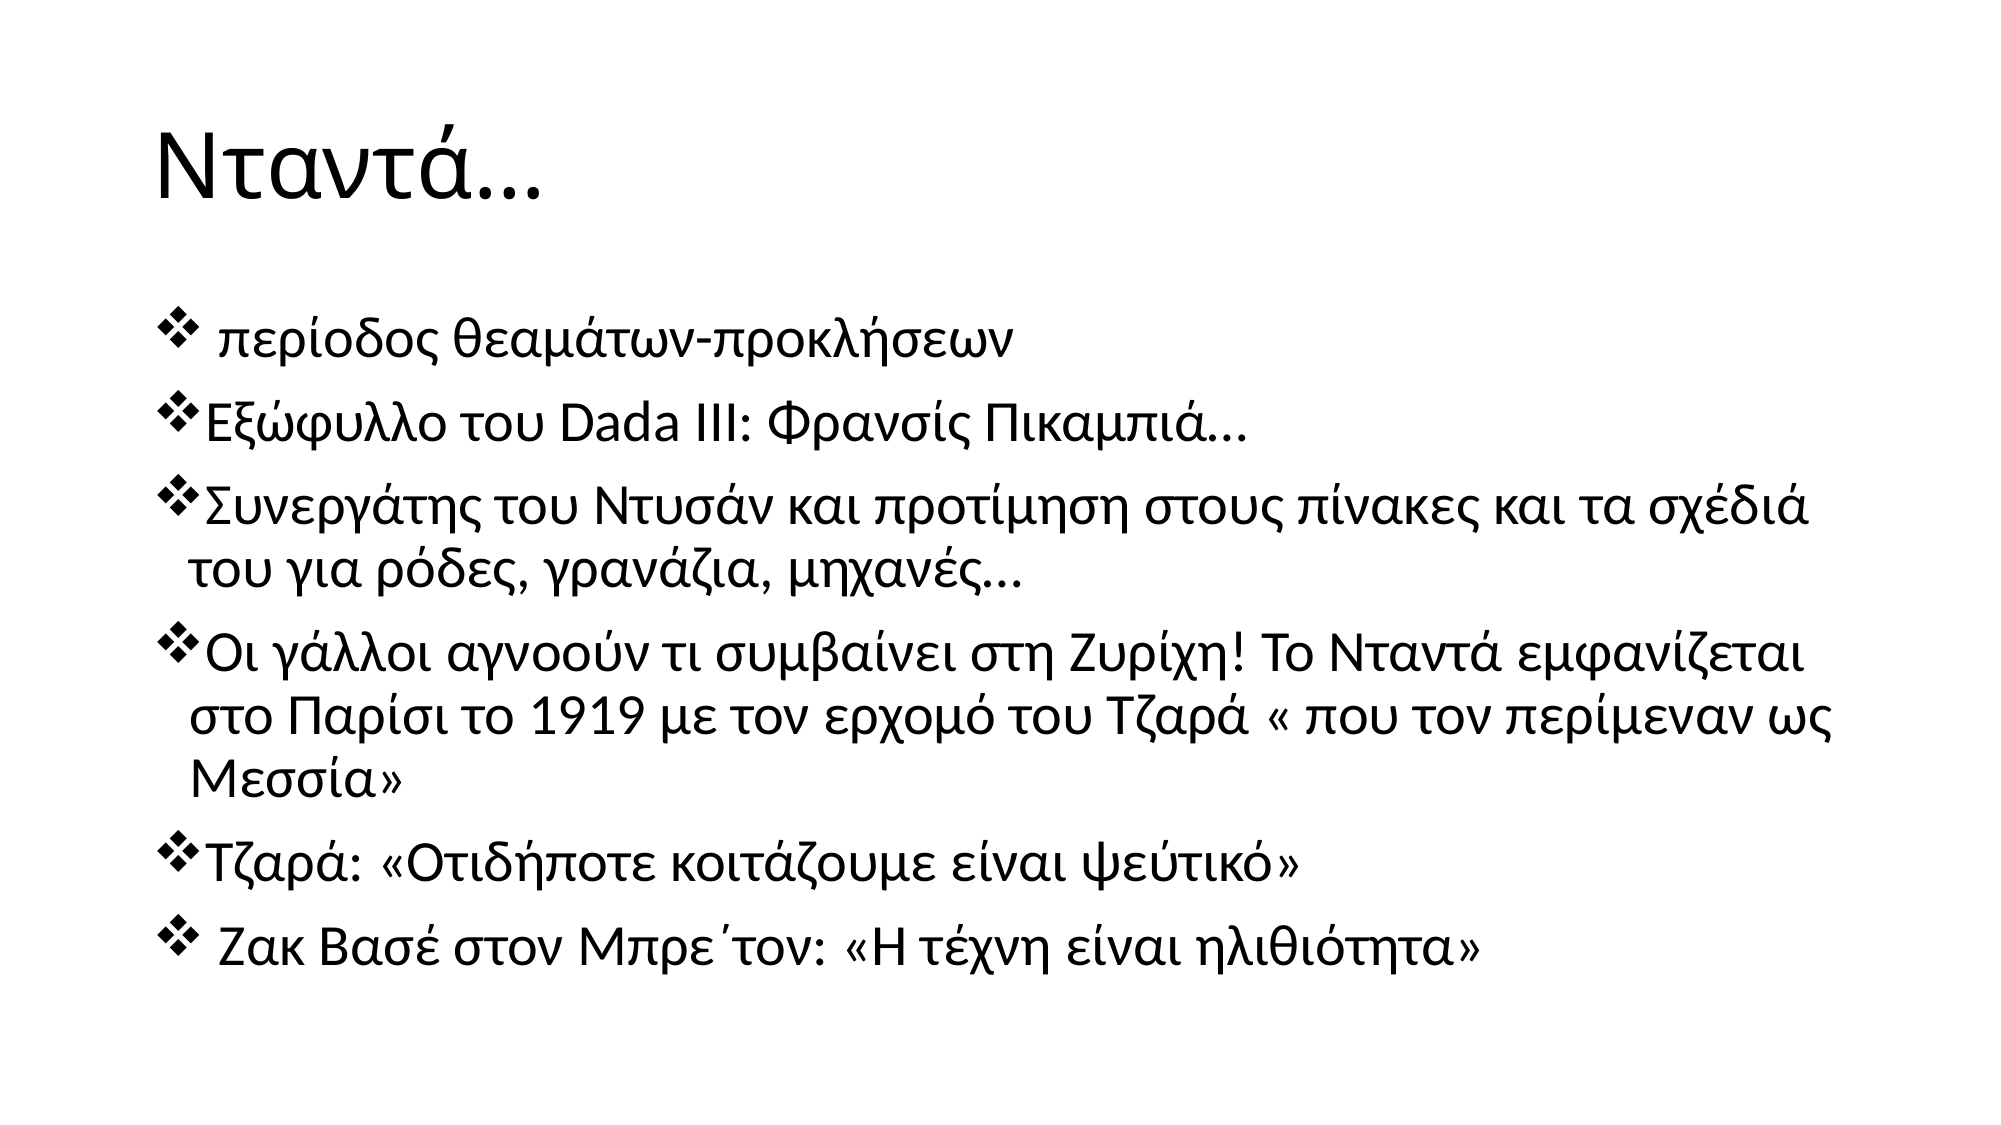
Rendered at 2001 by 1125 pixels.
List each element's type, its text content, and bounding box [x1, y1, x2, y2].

title Νταντά… [137, 59, 1863, 278]
list περίοδος θεαμάτων-προκλήσεων Εξώφυλλο του Dada III: Φρανσίς Πικαμπιά… Συνεργάτης του Ντυσάν και προτίμηση στους πίνακες και τα σχέδιά του για ρόδες, γρανάζια, μηχανές… Οι γάλλοι αγνοούν τι συμβαίνει στη Ζυρίχη! Το Νταντά εμφανίζεται στο Παρίσι το 1919 με τον ερχομό του Τζαρά « που τον περίμεναν ως Μεσσία» Τζαρά: «Οτιδήποτε κοιτάζουμε είναι ψεύτικό» Ζακ Βασέ στον Μπρε΄τον: «Η τέχνη είναι ηλιθιότητα» [137, 299, 1863, 1014]
